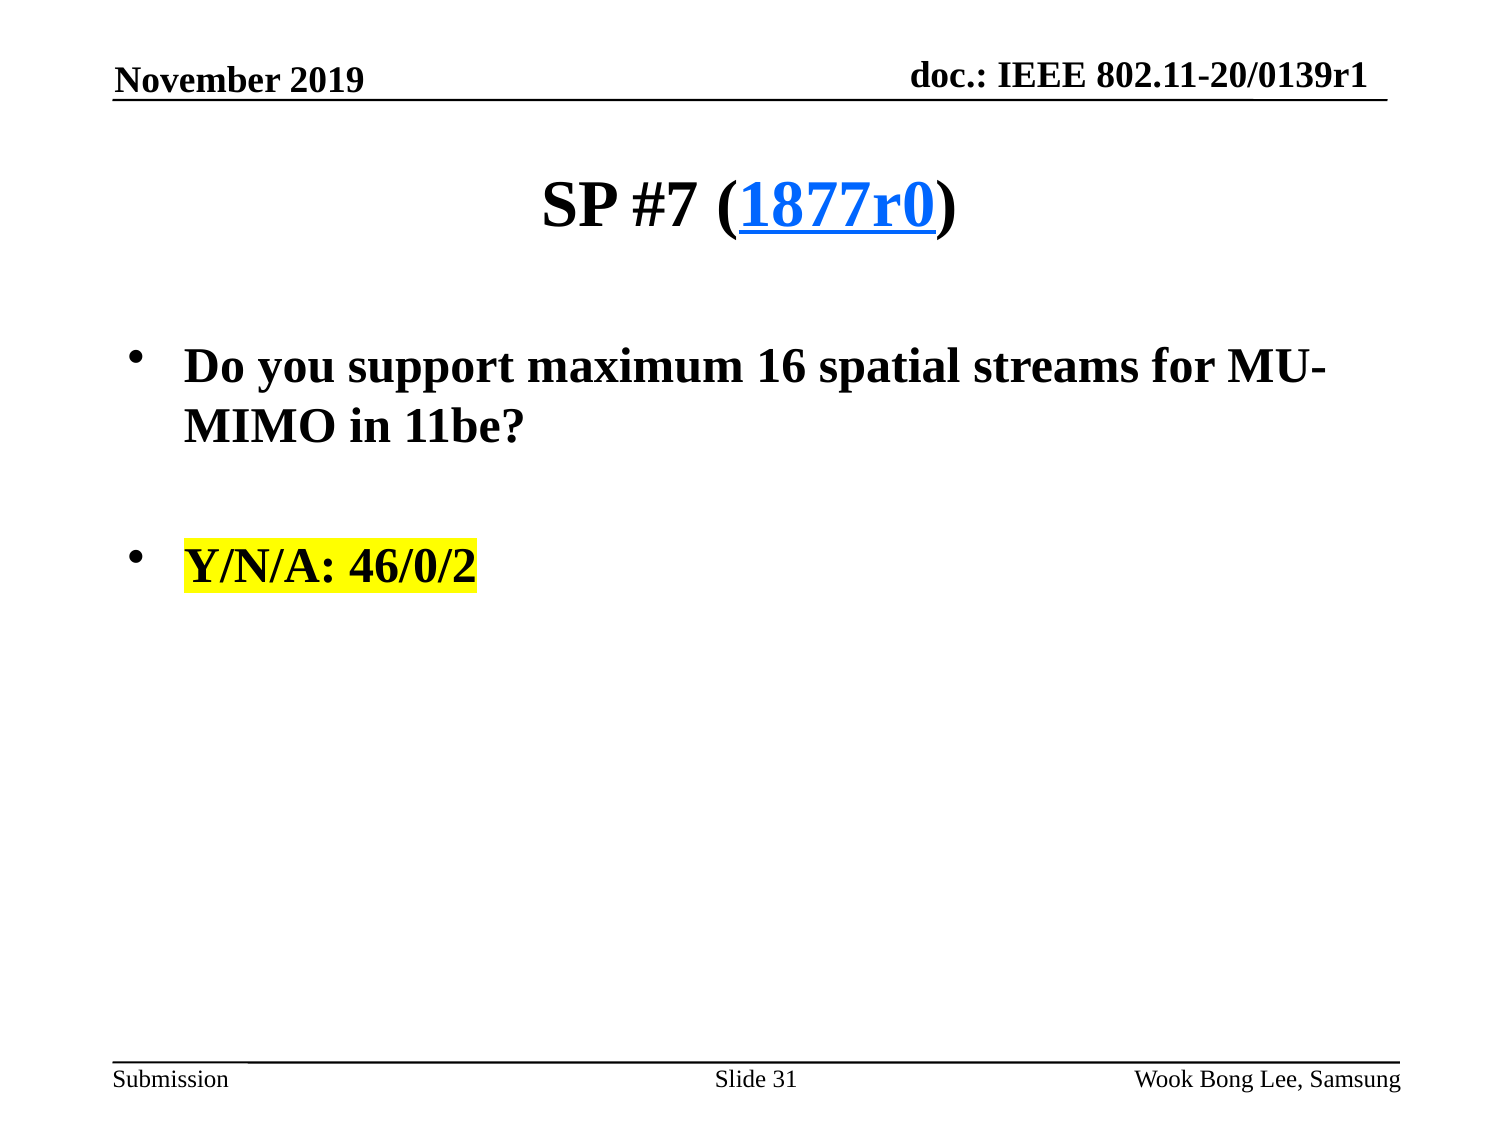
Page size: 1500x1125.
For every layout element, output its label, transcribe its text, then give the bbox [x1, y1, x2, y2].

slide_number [114, 0, 368, 101]
footer Wook Bong Lee, Samsung [1028, 1061, 1402, 1093]
title SP #7 (1877r0) [112, 112, 1388, 288]
list Do you support maximum 16 spatial streams for MU-MIMO in 11be? Y/N/A: 46/0/2 [112, 324, 1388, 1000]
slide_number Slide 31 [712, 1061, 800, 1093]
